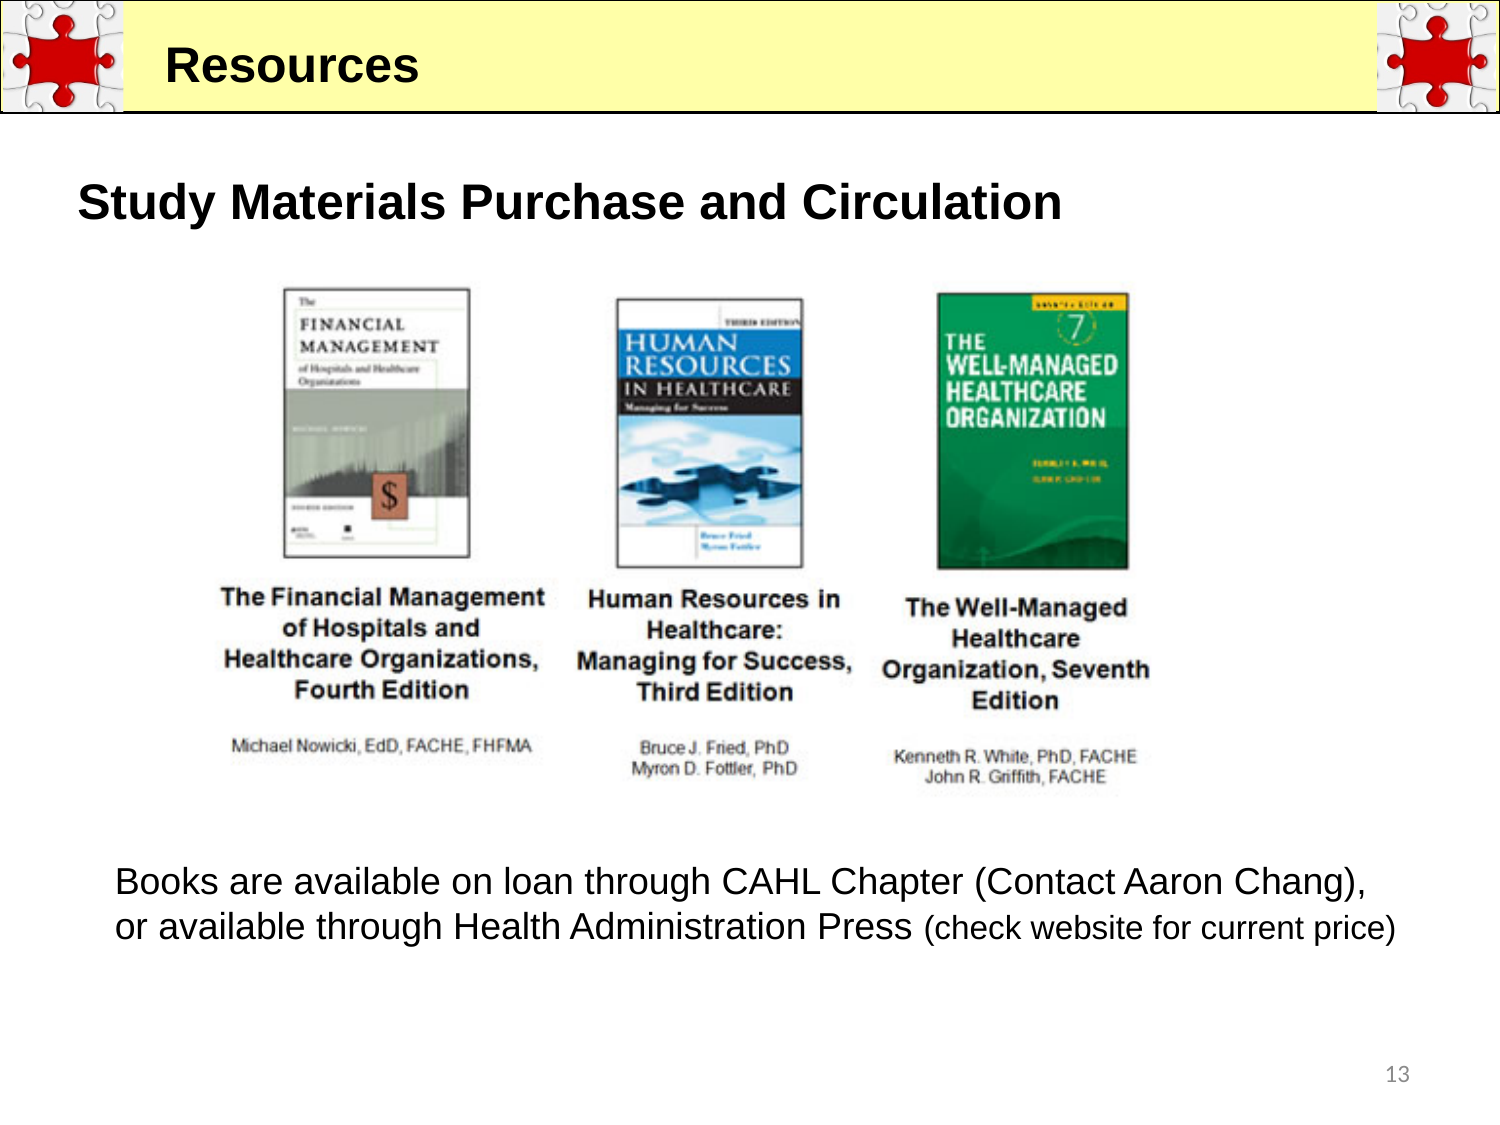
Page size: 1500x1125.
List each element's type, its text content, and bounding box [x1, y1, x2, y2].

picture [1376, 2, 1497, 112]
text_box Books are available on loan through CAHL Chapter (Contact Aaron Chang), or available through Health Administration Press (check website for current price) [99, 849, 1425, 955]
text_box Resources [150, 24, 1371, 100]
picture [199, 266, 1176, 804]
text_box [123, 0, 1500, 113]
picture [2, 1, 124, 112]
slide_number 13 [1074, 1042, 1425, 1103]
text_box Study Materials Purchase and Circulation [62, 162, 1225, 238]
